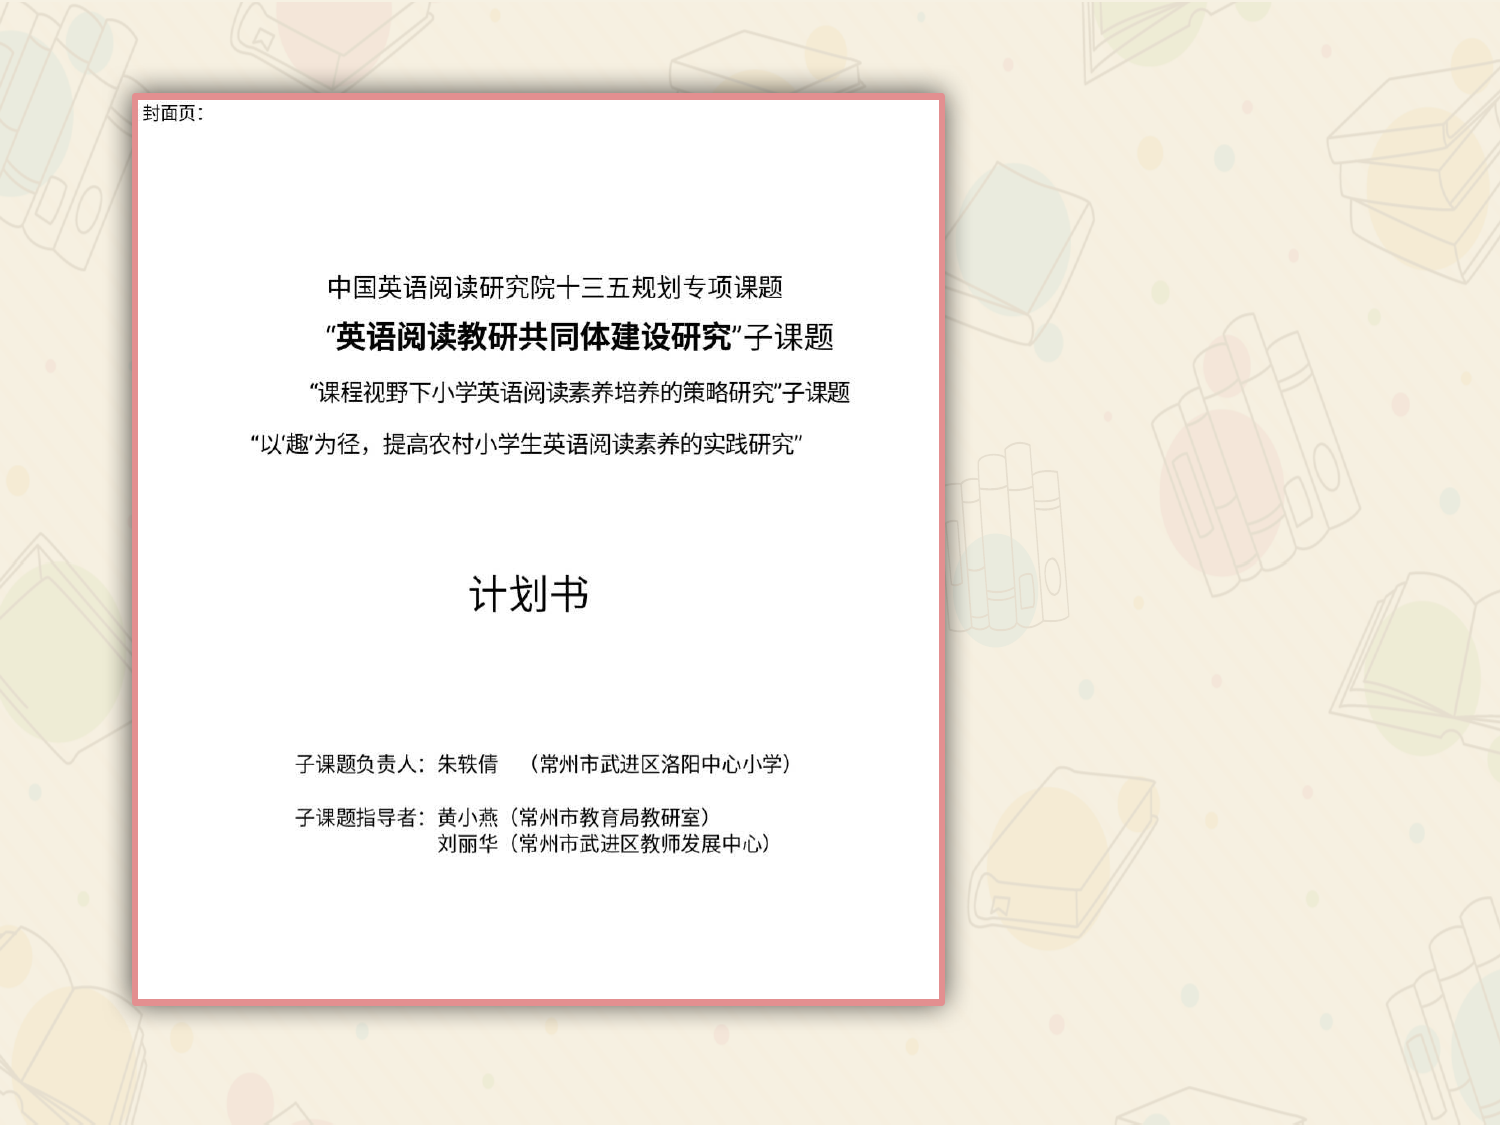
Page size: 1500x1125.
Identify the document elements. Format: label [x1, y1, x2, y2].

picture [137, 99, 939, 1000]
